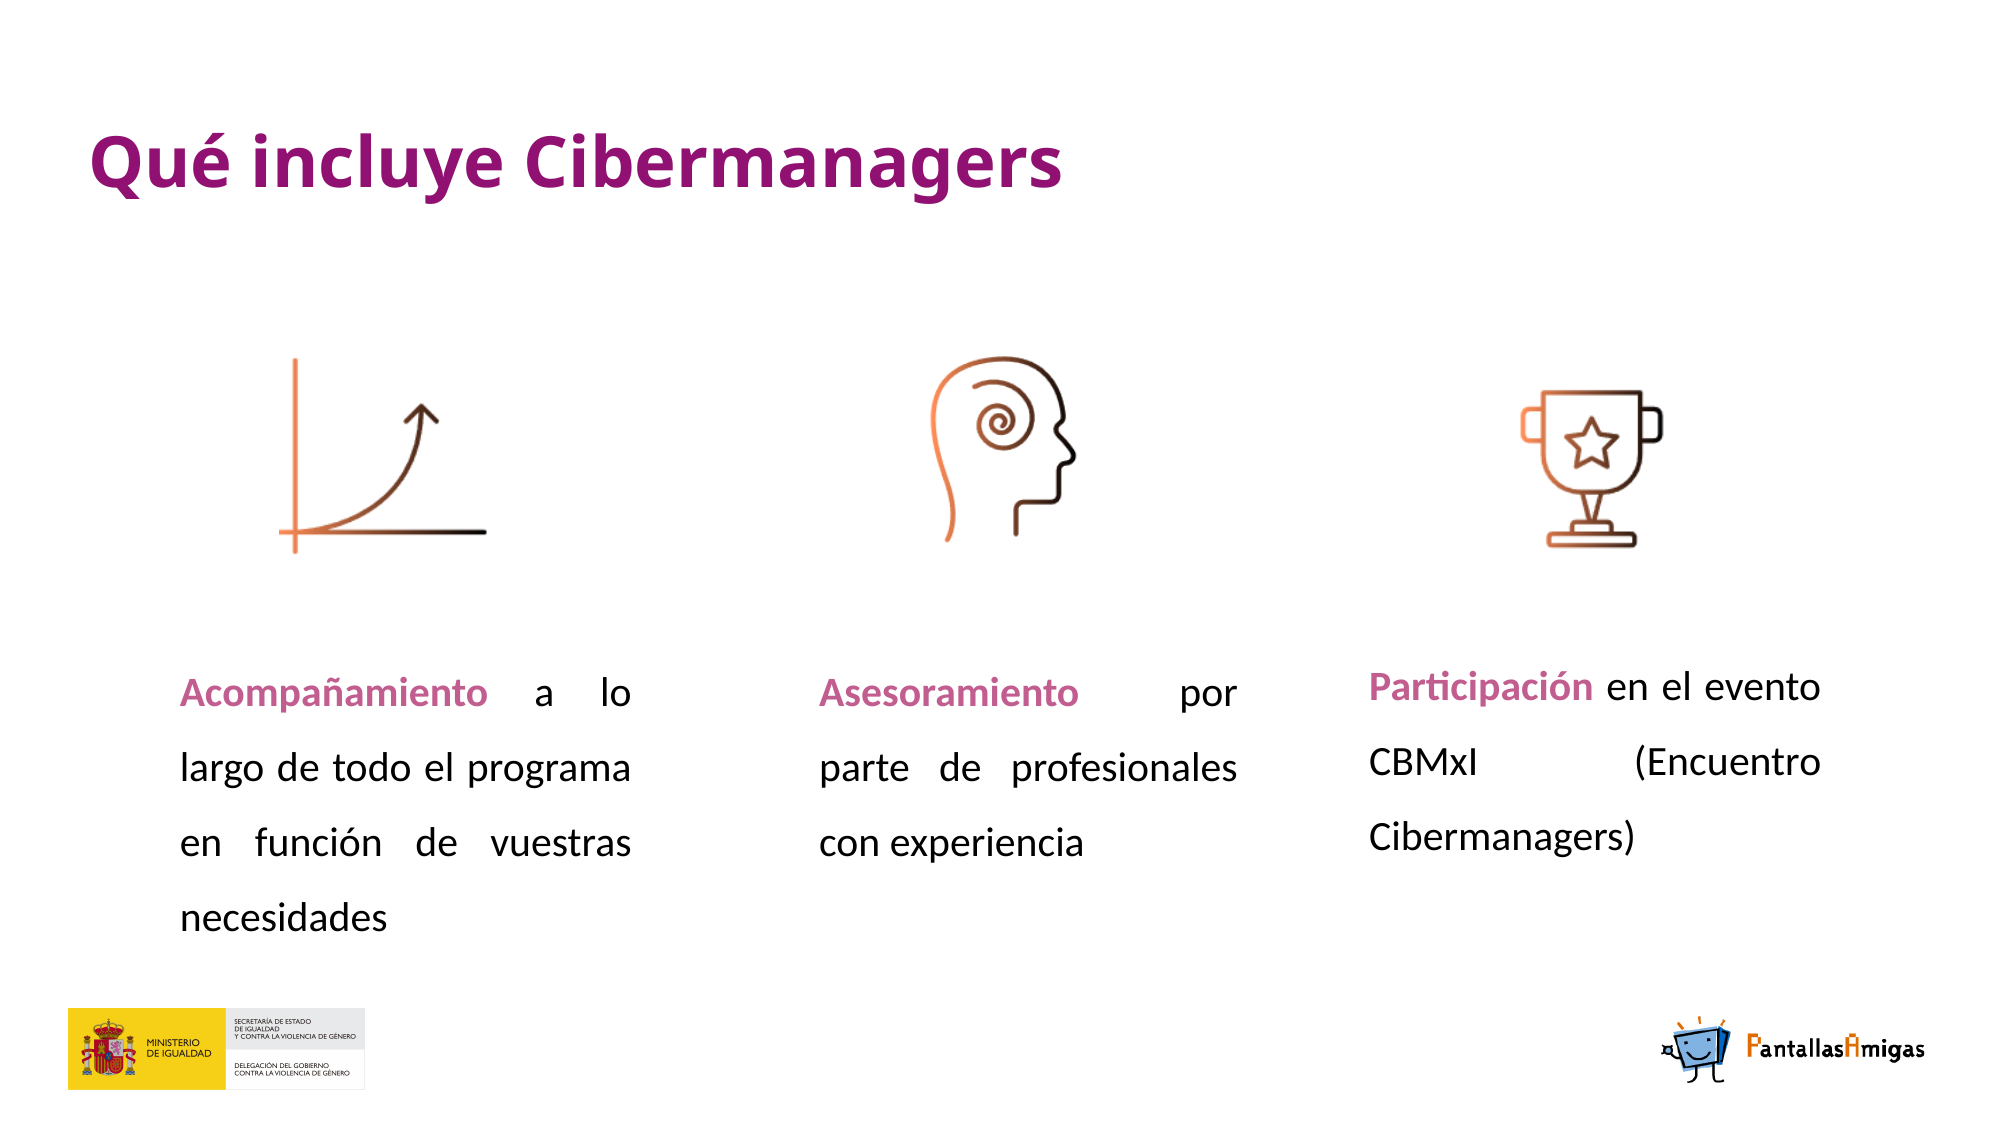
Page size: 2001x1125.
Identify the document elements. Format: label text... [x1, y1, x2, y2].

picture [68, 1008, 365, 1090]
picture [279, 337, 499, 585]
text_box Acompañamiento a lo largo de todo el programa en función de vuestras necesidades [159, 620, 652, 1125]
text_box Participación en el evento CBMxI (Encuentro Cibermanagers) [1349, 613, 1842, 879]
text_box Asesoramiento por parte de profesionales con experiencia [799, 620, 1258, 886]
picture [911, 331, 1089, 563]
title Qué incluye Cibermanagers [68, 97, 1932, 223]
picture [1477, 345, 1713, 577]
picture [1648, 1008, 1932, 1090]
